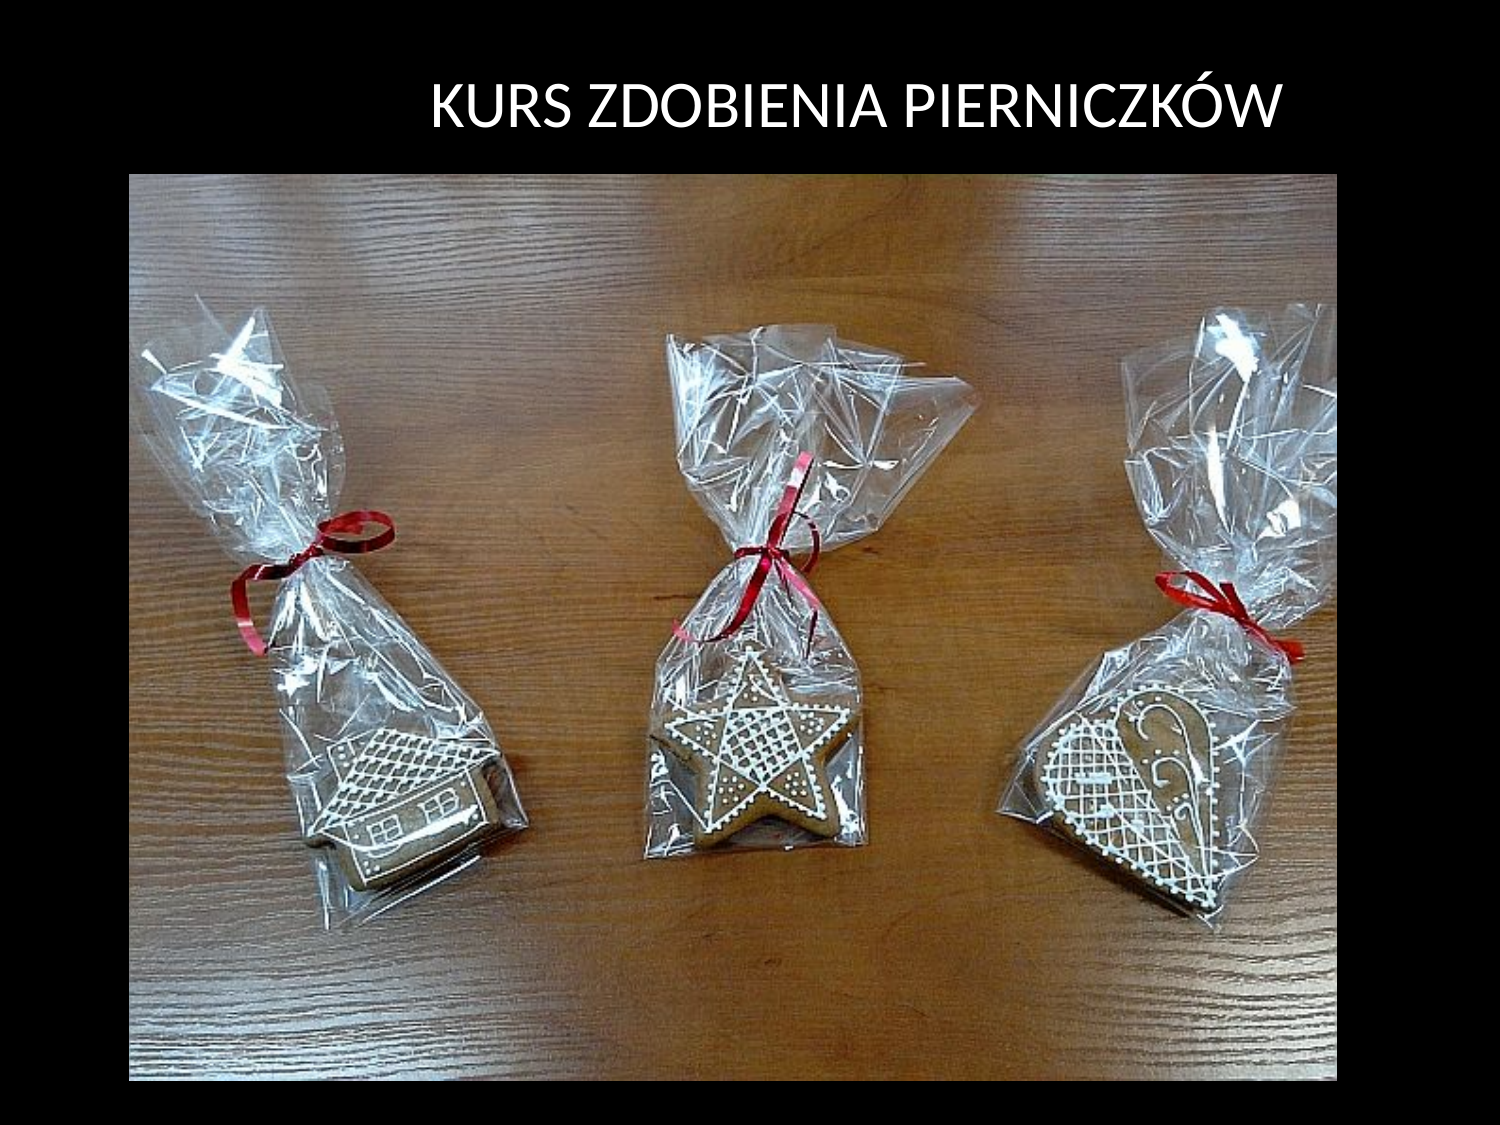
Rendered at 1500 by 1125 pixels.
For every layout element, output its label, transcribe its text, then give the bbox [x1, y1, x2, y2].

title KURS ZDOBIENIA PIERNICZKÓW [249, 7, 1465, 195]
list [128, 174, 1337, 1081]
